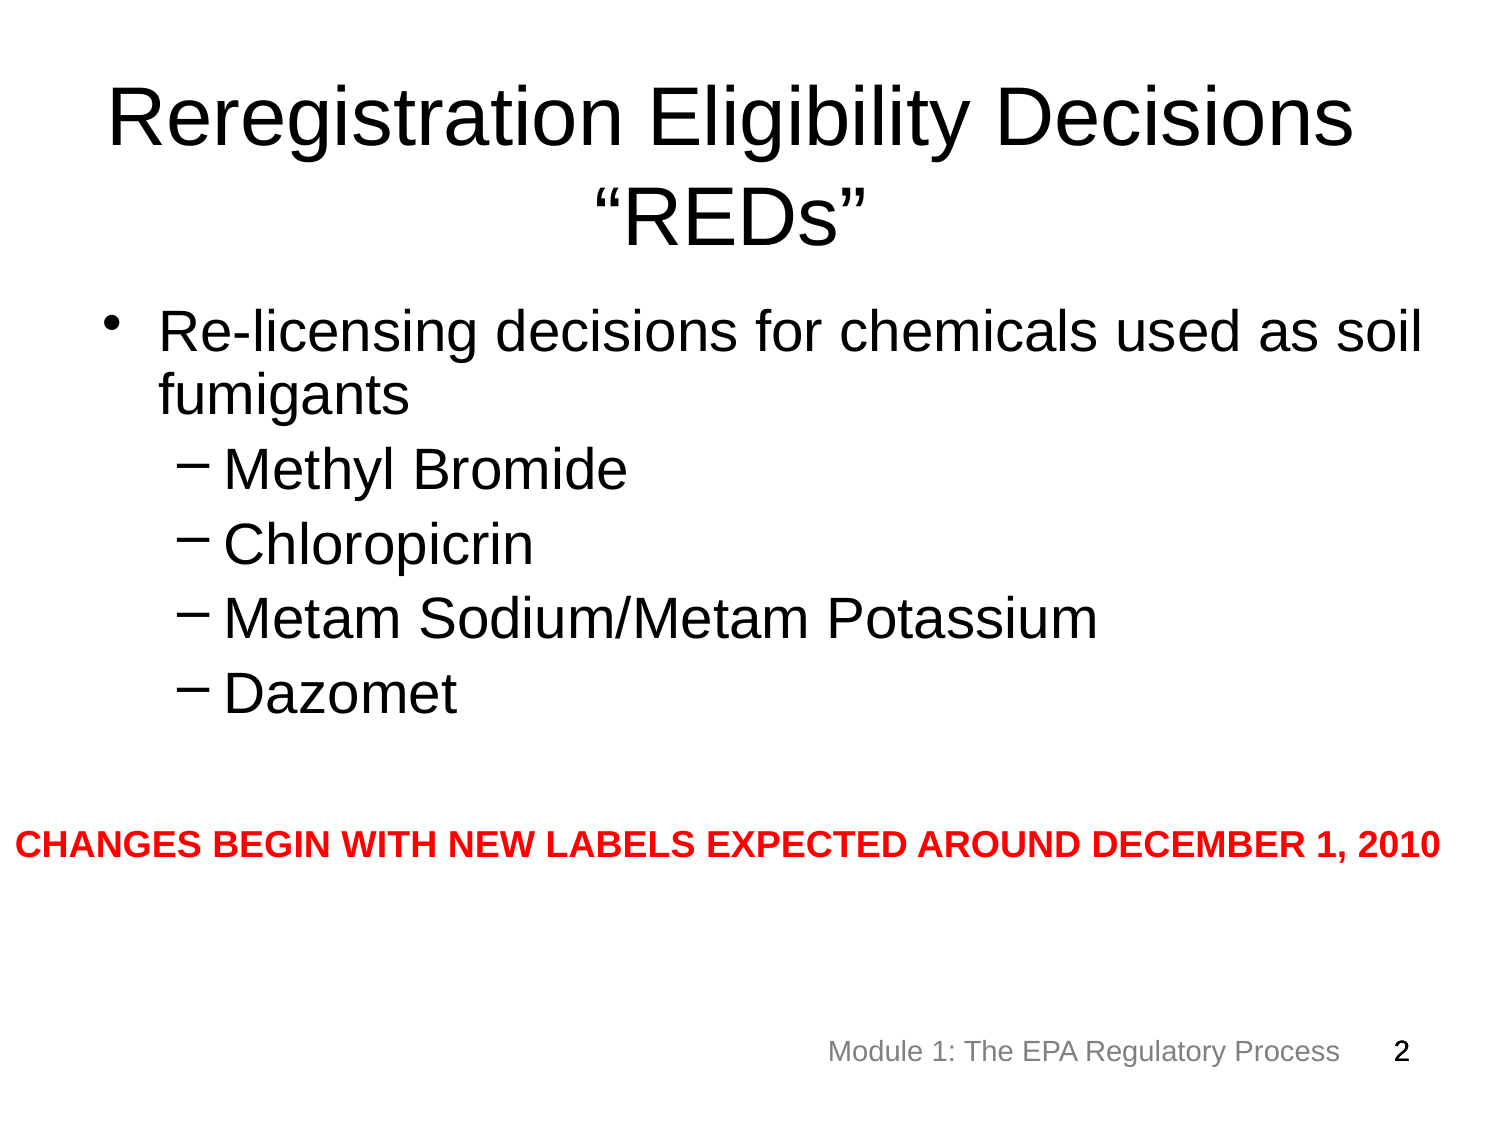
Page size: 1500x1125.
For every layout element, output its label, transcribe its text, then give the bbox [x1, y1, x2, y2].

text_box 2 [1074, 1024, 1425, 1103]
title Reregistration Eligibility Decisions “REDs” [74, 62, 1388, 263]
list Re-licensing decisions for chemicals used as soil fumigants Methyl Bromide Chloropicrin Metam Sodium/Metam Potassium Dazomet [86, 212, 1500, 939]
text_box Module 1: The EPA Regulatory Process [813, 1024, 1357, 1075]
text_box CHANGES BEGIN WITH NEW LABELS EXPECTED AROUND DECEMBER 1, 2010 [0, 812, 1463, 873]
